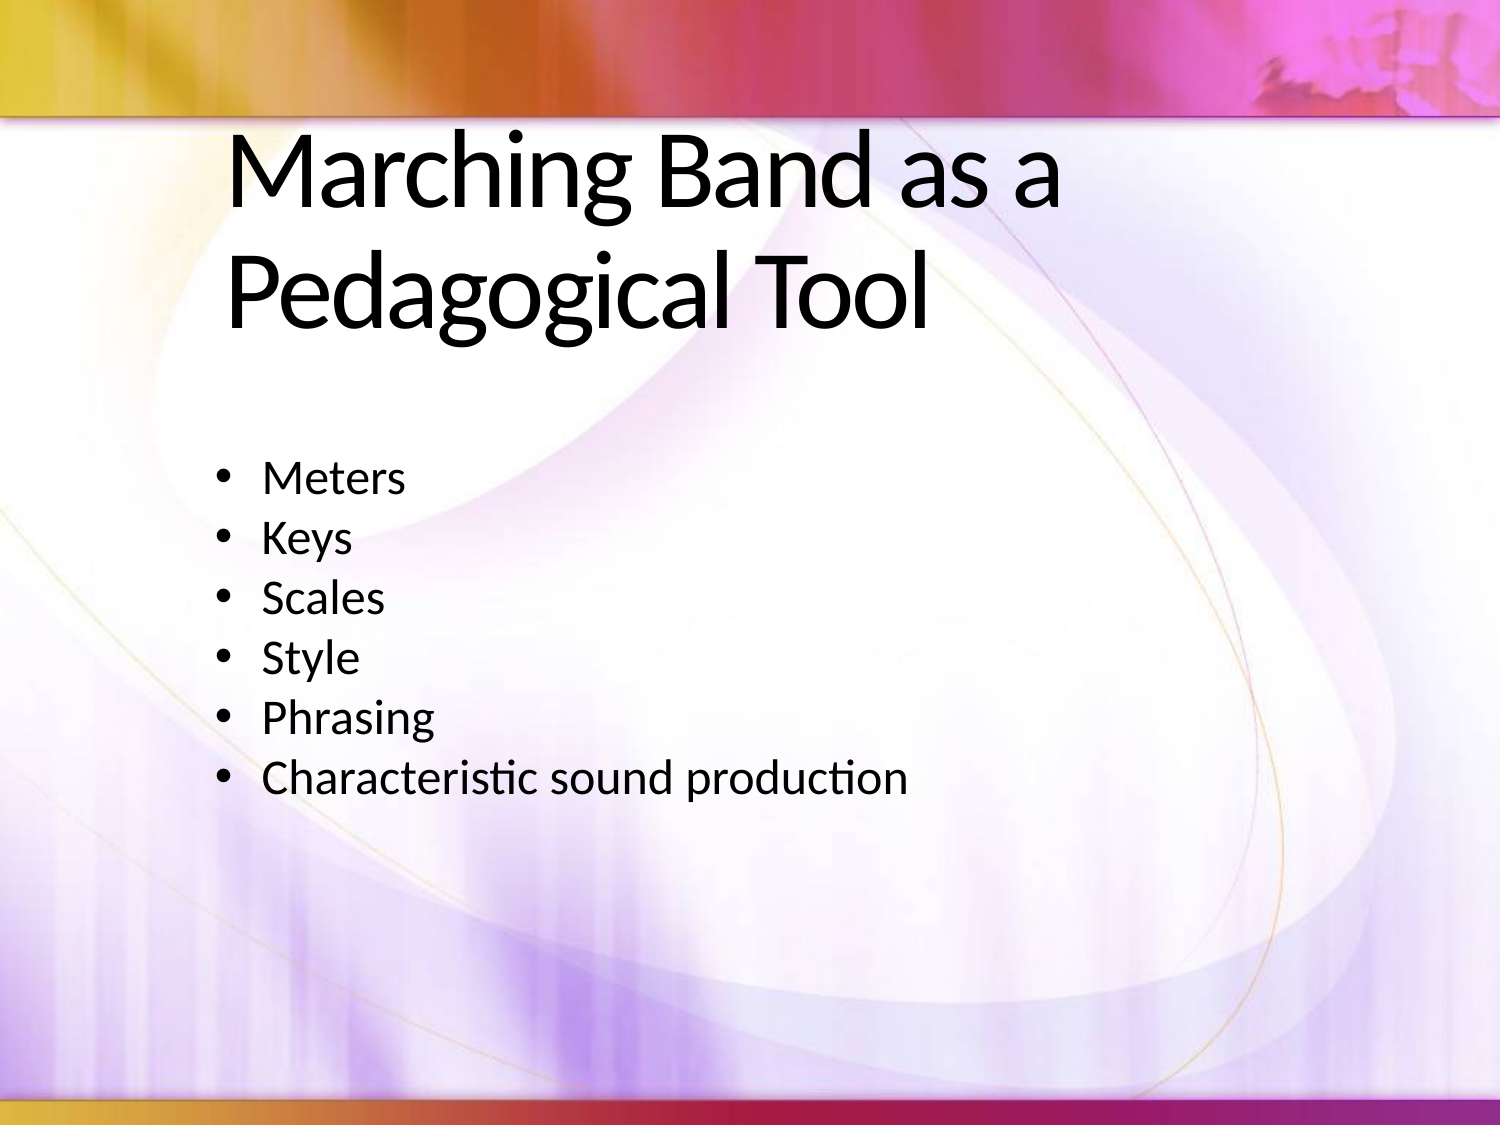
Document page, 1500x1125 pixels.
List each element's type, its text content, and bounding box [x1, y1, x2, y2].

title Marching Band as a Pedagogical Tool [224, 106, 1380, 357]
picture [0, 0, 1500, 1125]
text_box Meters Keys Scales Style Phrasing Characteristic sound production [200, 437, 1350, 813]
